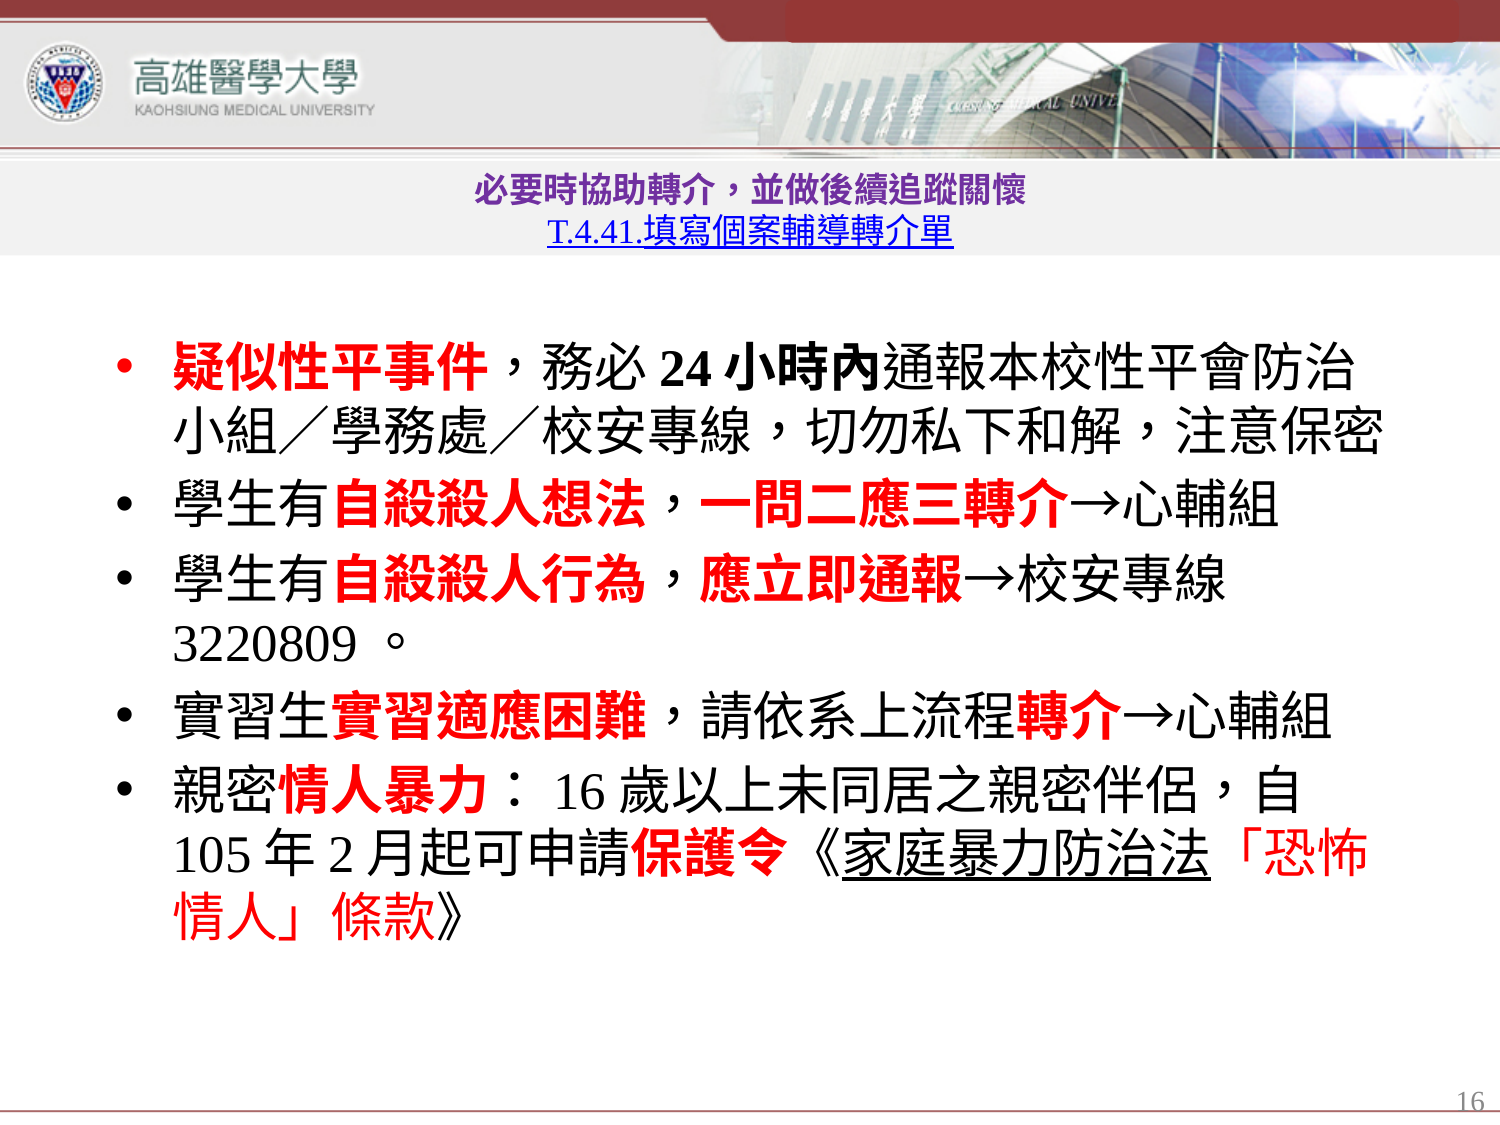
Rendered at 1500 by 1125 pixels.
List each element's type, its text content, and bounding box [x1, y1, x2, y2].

list 疑似性平事件，務必24小時內通報本校性平會防治小組／學務處／校安專線，切勿私下和解，注意保密 學生有自殺殺人想法，一問二應三轉介→心輔組 學生有自殺殺人行為，應立即通報→校安專線3220809。 實習生實習適應困難，請依系上流程轉介→心輔組 親密情人暴力：16歲以上未同居之親密伴侶，自105年2月起可申請保護令《家庭暴力防治法「恐怖情人」條款》 [100, 326, 1402, 982]
title 必要時協助轉介，並做後續追蹤關懷 T.4.41.填寫個案輔導轉介單 [123, 160, 1378, 268]
picture [0, 0, 1500, 160]
picture [0, 256, 1500, 1125]
